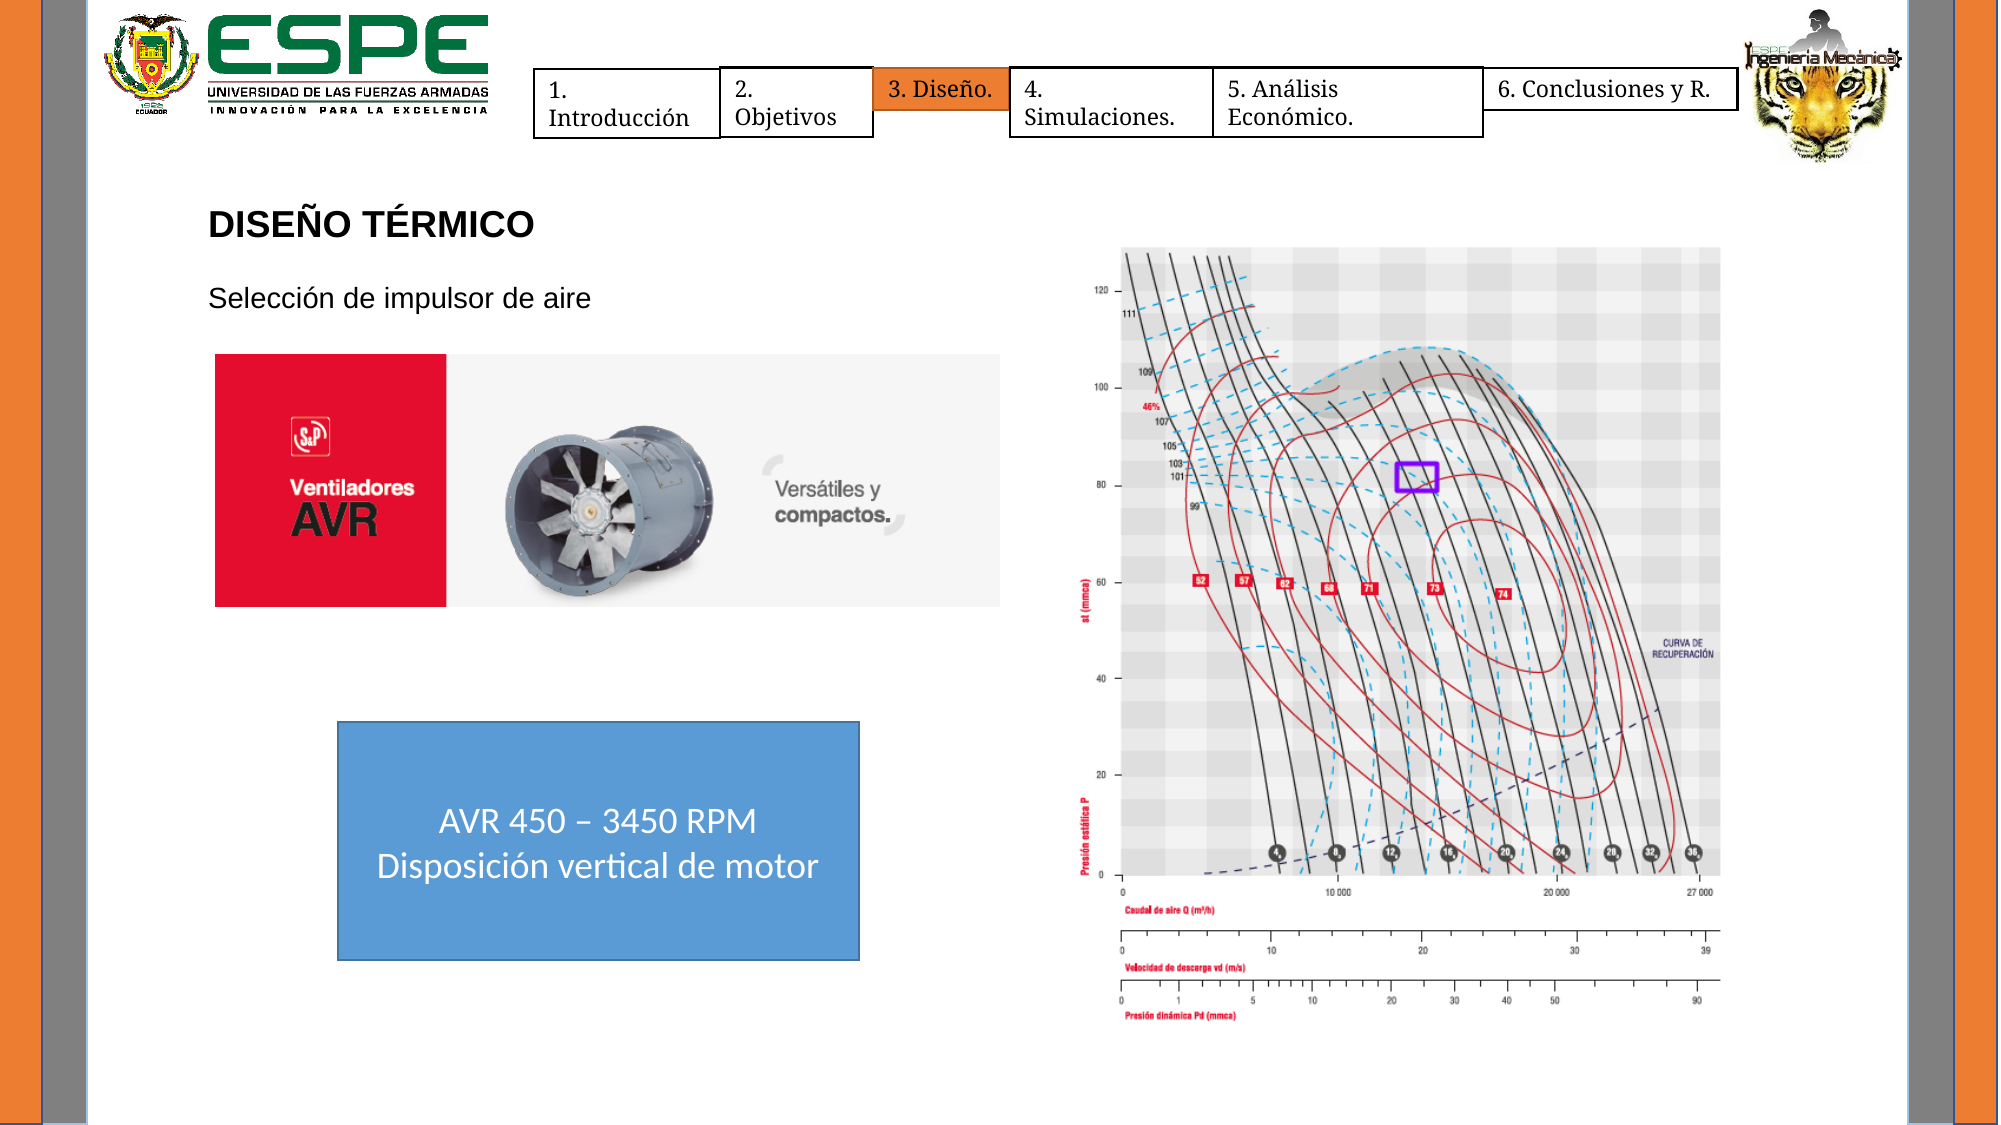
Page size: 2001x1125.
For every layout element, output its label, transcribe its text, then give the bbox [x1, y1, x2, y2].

text_box [0, 0, 43, 1125]
text_box 6. Conclusiones y R. [1482, 67, 1739, 111]
text_box DISEÑO TÉRMICO Selección de impulsor de aire [118, 147, 1823, 322]
picture [1063, 232, 1744, 1034]
picture [1743, 8, 1902, 163]
text_box 4. Simulaciones. [1009, 66, 1212, 138]
picture [104, 14, 488, 114]
text_box [1907, 0, 1953, 1125]
text_box 1. Introducción [533, 68, 721, 139]
text_box 2. Objetivos [719, 66, 874, 138]
text_box [1953, 0, 1998, 1125]
text_box 3. Diseño. [872, 67, 1009, 111]
text_box 5. Análisis Económico. [1212, 66, 1484, 138]
picture [215, 354, 1000, 607]
text_box AVR 450 – 3450 RPM Disposición vertical de motor [337, 721, 860, 961]
text_box [43, 0, 88, 1125]
